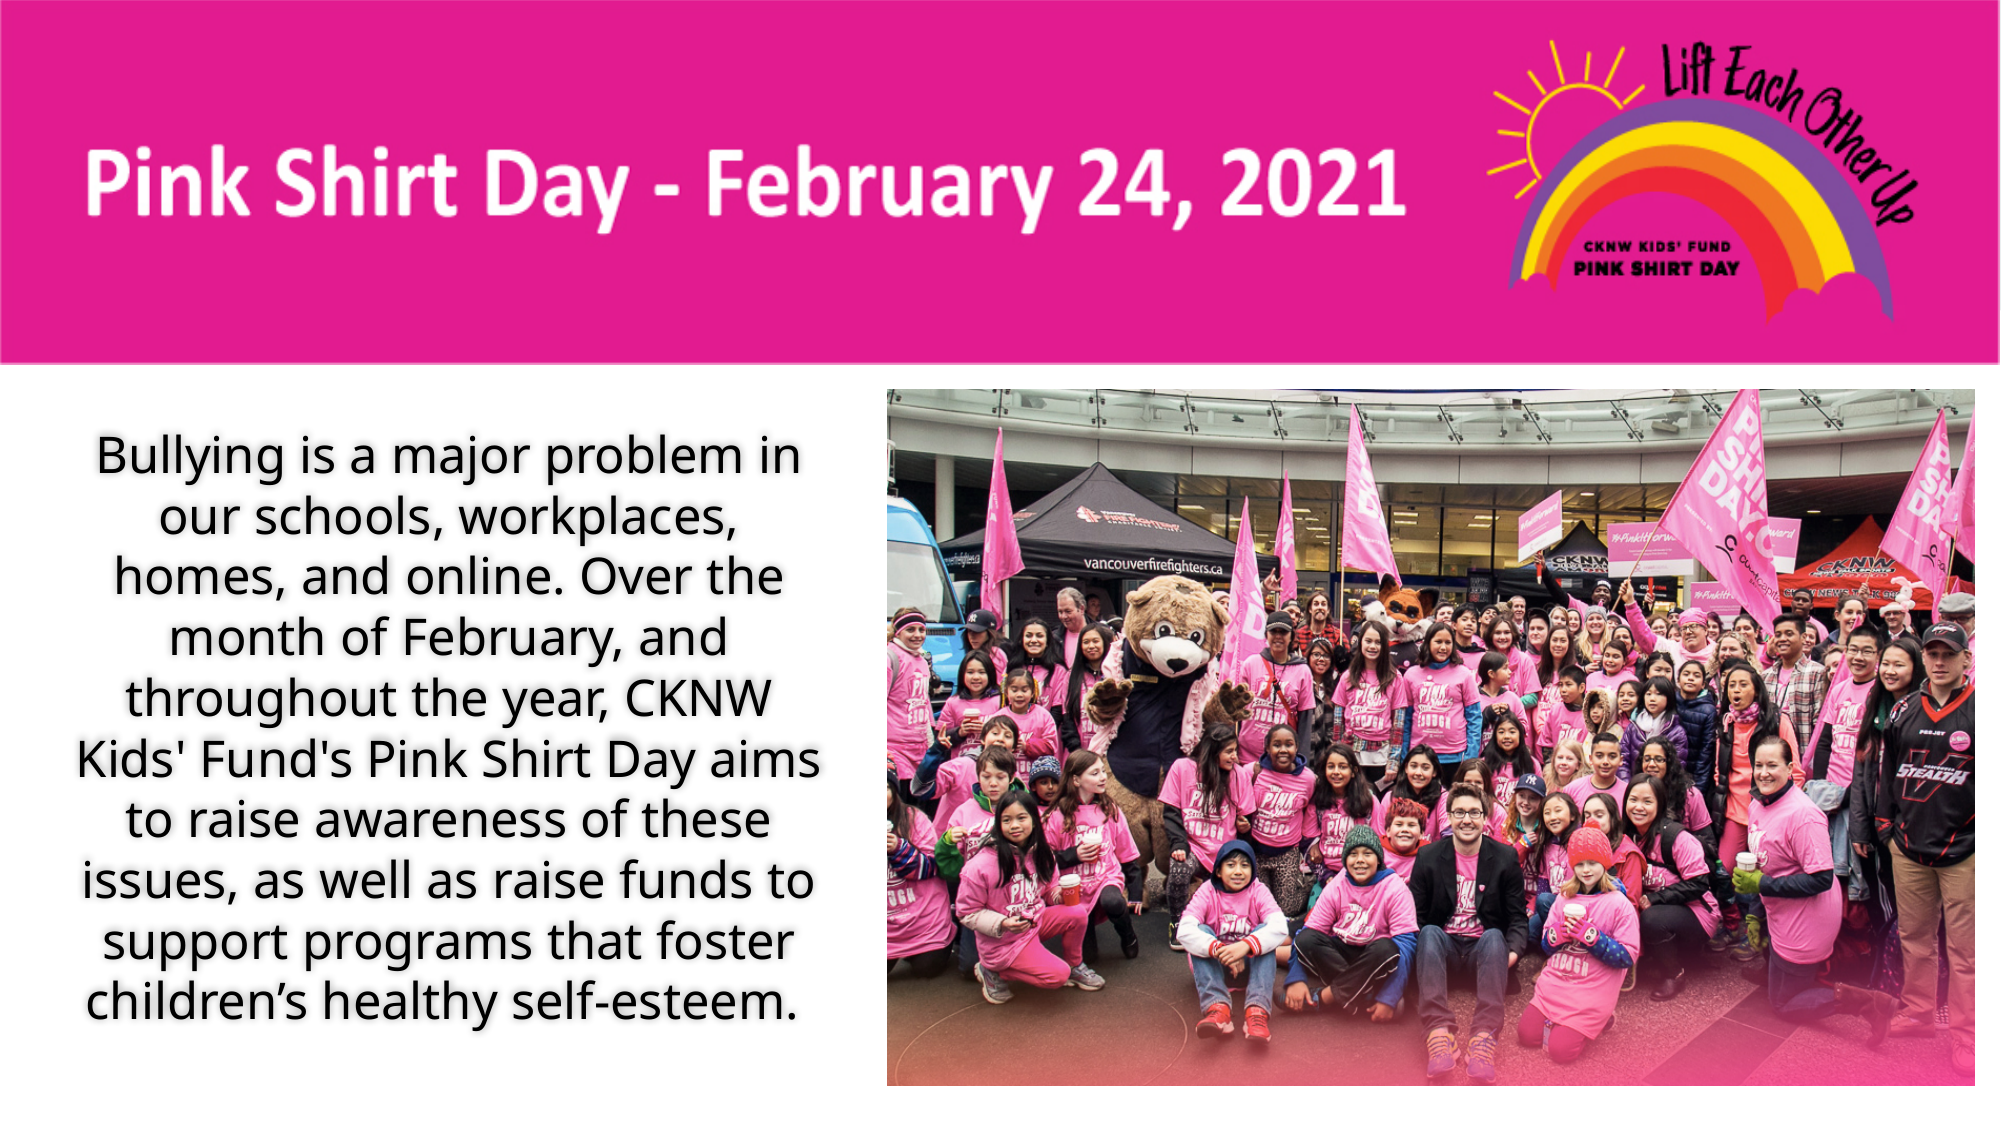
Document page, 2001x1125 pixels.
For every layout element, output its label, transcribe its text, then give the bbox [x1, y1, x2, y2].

picture [0, 0, 2000, 365]
picture [887, 389, 1976, 1087]
list Bullying is a major problem in our schools, workplaces, homes, and online. Over the month of February, and throughout the year, CKNW Kids' Fund's Pink Shirt Day aims to raise awareness of these issues, as well as raise funds to support programs that foster children’s healthy self-esteem. [56, 384, 843, 1068]
